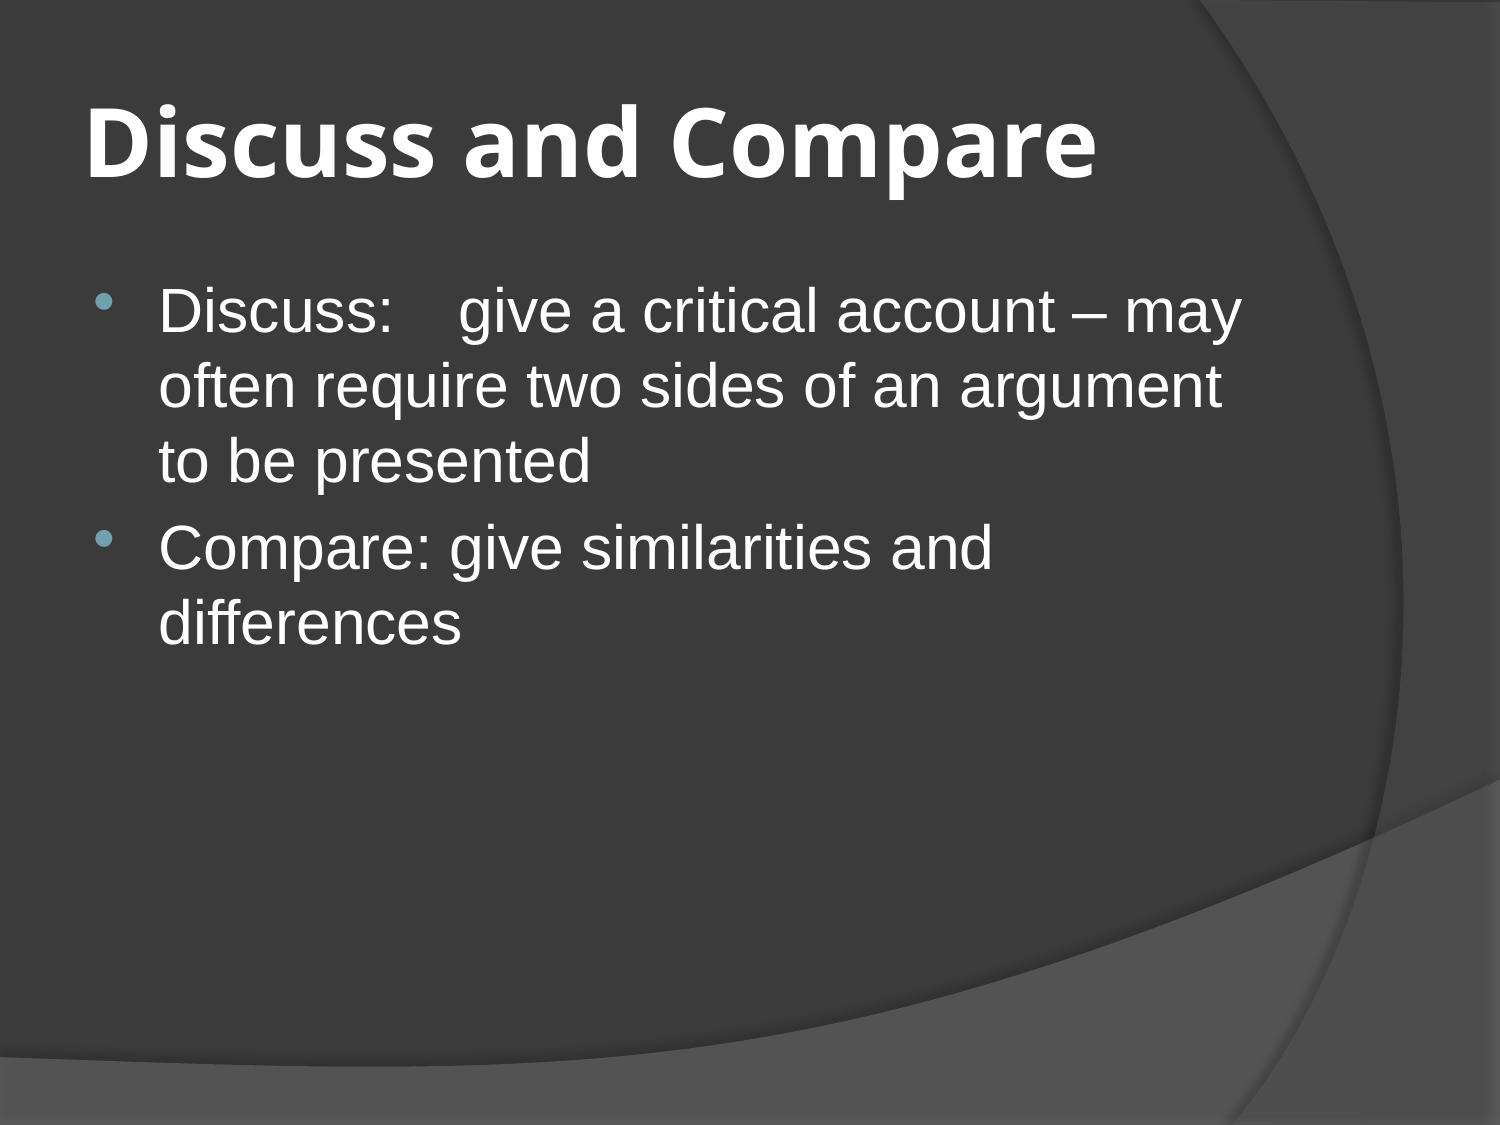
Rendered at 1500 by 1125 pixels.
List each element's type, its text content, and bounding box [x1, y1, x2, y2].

title Discuss and Compare [75, 45, 1300, 233]
list Discuss: give a critical account – may often require two sides of an argument to be presented Compare: give similarities and differences [75, 262, 1300, 1005]
